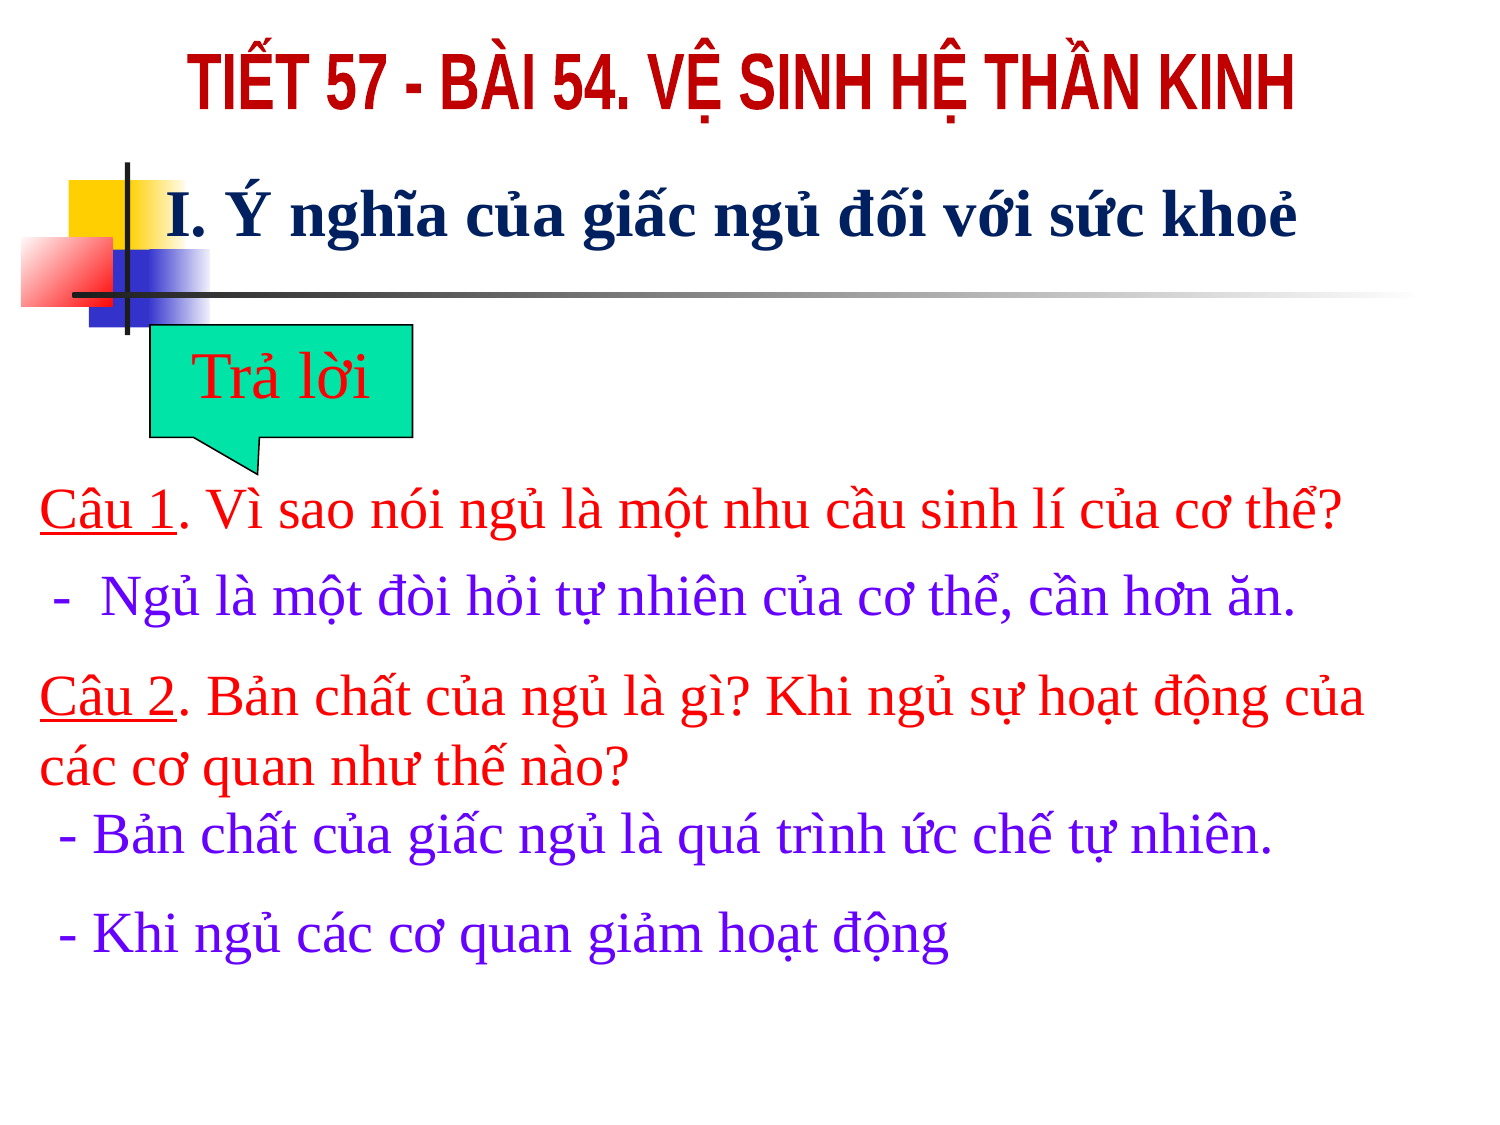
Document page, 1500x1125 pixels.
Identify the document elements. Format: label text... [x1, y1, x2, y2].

text_box - Ngủ là một đòi hỏi tự nhiên của cơ thể, cần hơn ăn. [37, 549, 1438, 635]
list I. Ý nghĩa của giấc ngủ đối với sức khoẻ [150, 162, 1500, 288]
text_box - Bản chất của giấc ngủ là quá trình ức chế tự nhiên. - Khi ngủ các cơ quan giảm hoạt động [0, 787, 1463, 972]
text_box Câu 2. Bản chất của ngủ là gì? Khi ngủ sự hoạt động của các cơ quan như thế nào? [24, 649, 1413, 805]
text_box Trả lời [150, 324, 413, 462]
text_box Câu 1. Vì sao nói ngủ là một nhu cầu sinh lí của cơ thể? [24, 462, 1400, 548]
